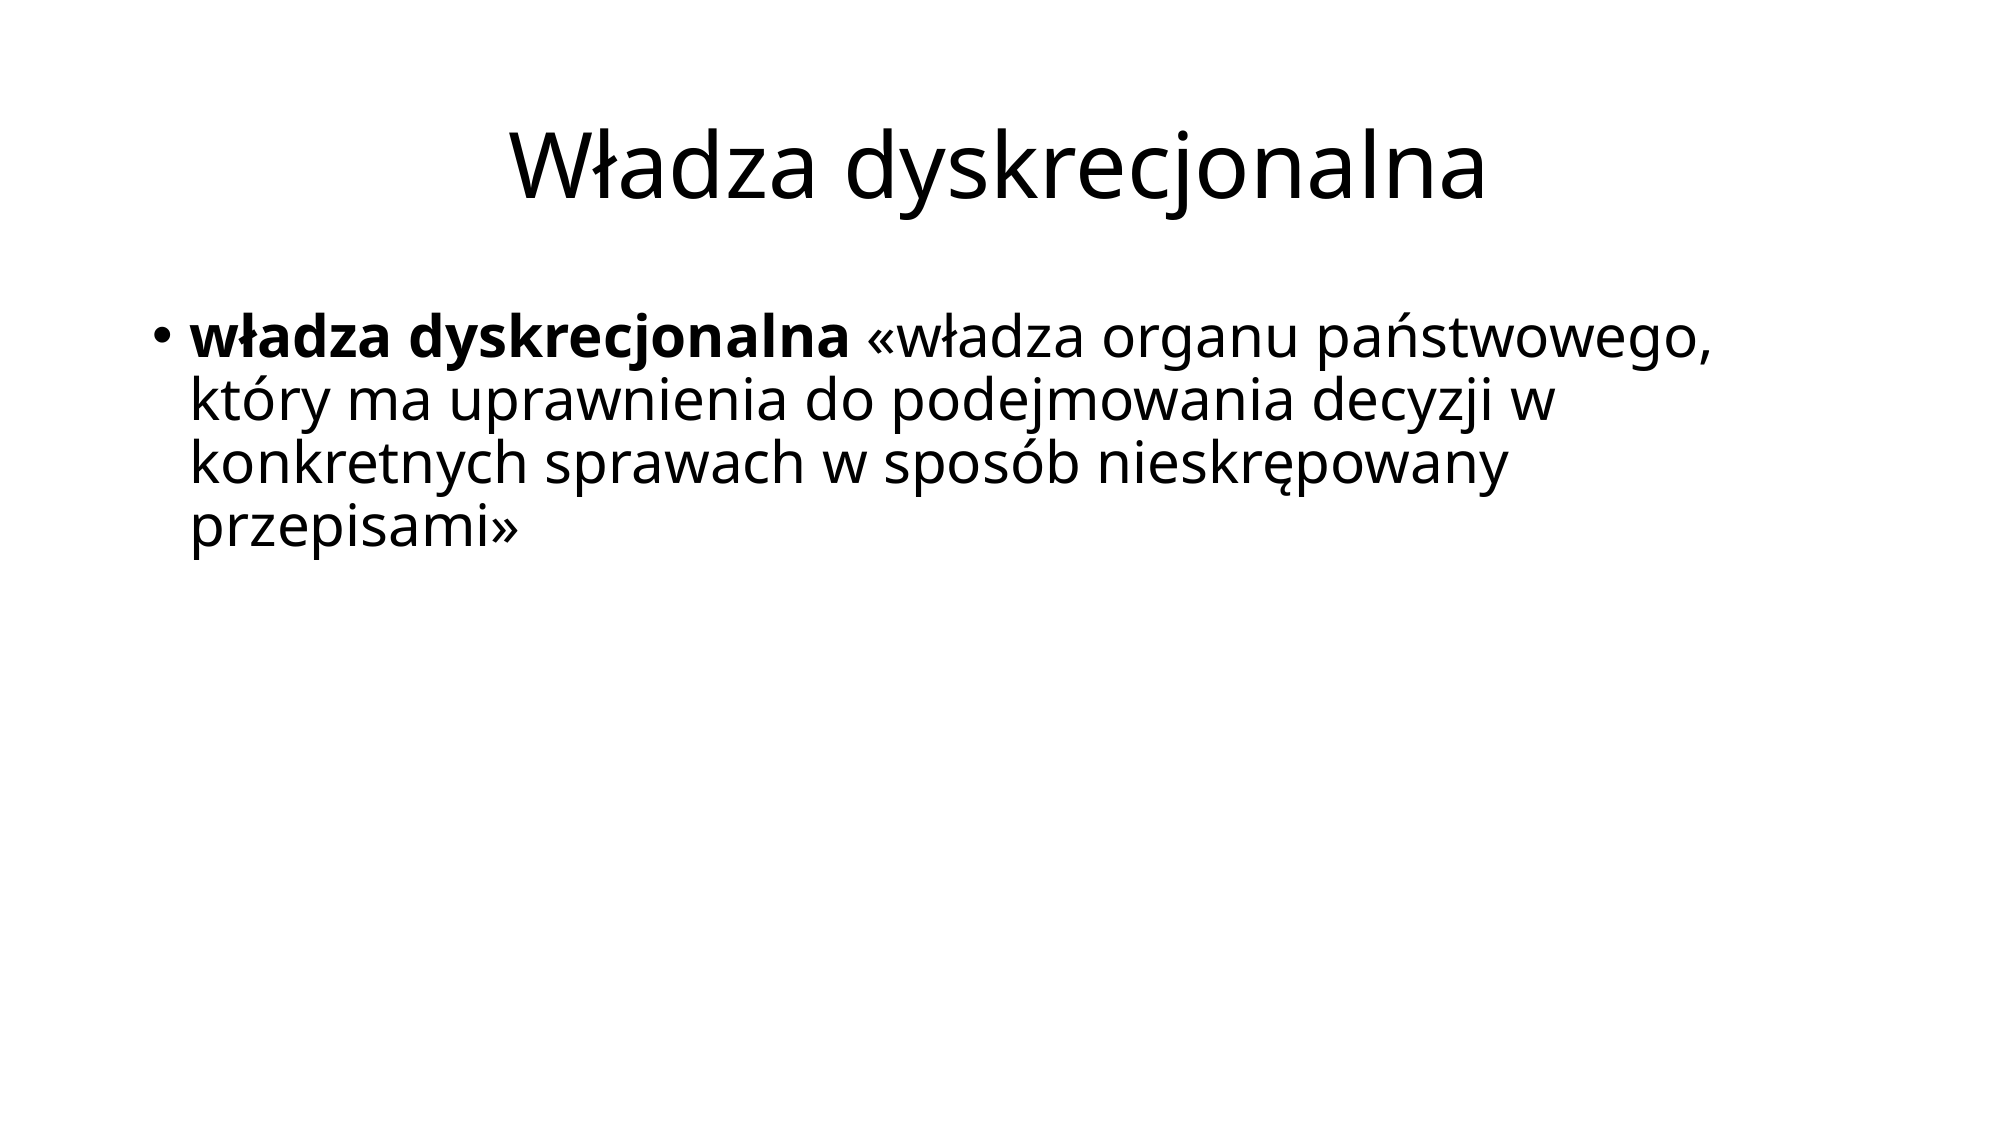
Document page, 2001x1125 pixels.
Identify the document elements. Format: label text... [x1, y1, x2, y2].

title Władza dyskrecjonalna [137, 59, 1863, 278]
list władza dyskrecjonalna «władza organu państwowego, który ma uprawnienia do podejmowania decyzji w konkretnych sprawach w sposób nieskrępowany przepisami» [137, 299, 1863, 1014]
